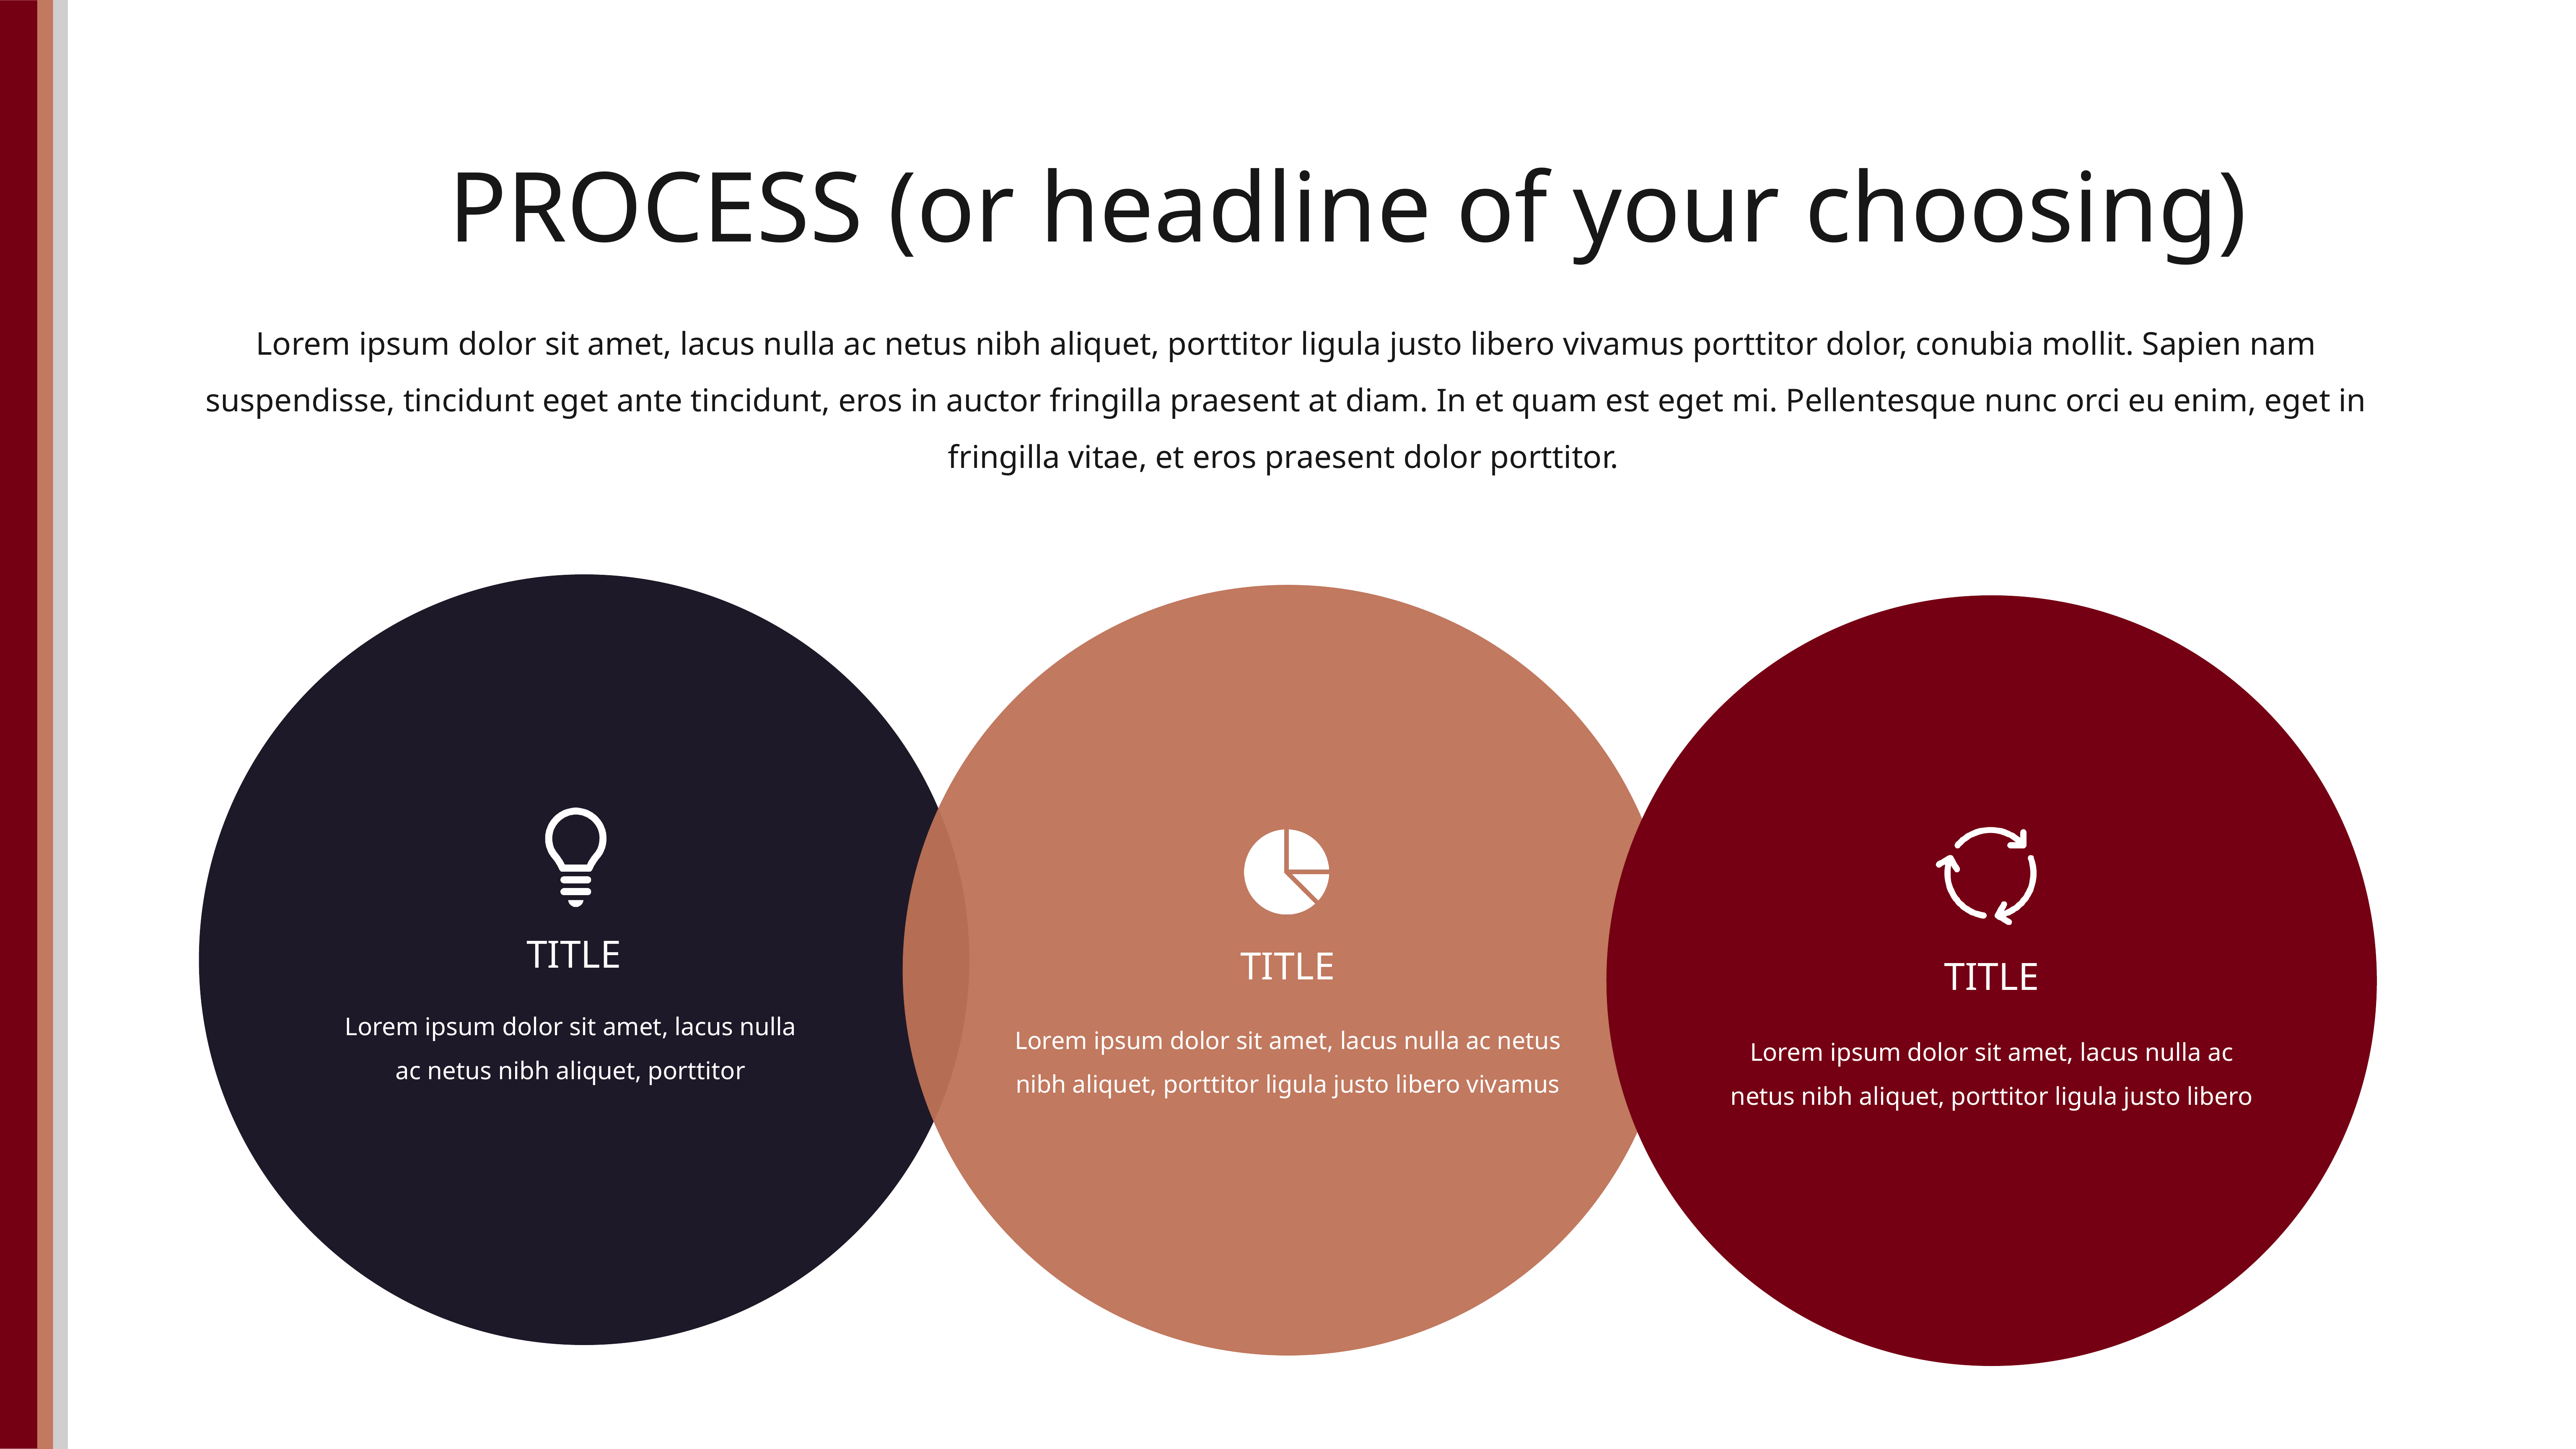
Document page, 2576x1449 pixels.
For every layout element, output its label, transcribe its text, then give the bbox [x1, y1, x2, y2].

text_box PROCESS (or headline of your choosing) [119, 148, 2576, 256]
text_box [0, 0, 37, 1449]
picture [518, 800, 632, 914]
text_box [37, 0, 54, 1449]
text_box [1606, 595, 2377, 1366]
picture [1914, 800, 2062, 948]
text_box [199, 574, 969, 1345]
picture [1233, 818, 1340, 926]
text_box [902, 584, 1673, 1356]
text_box [54, 0, 68, 1449]
text_box Lorem ipsum dolor sit amet, lacus nulla ac netus nibh aliquet, porttitor ligula justo libero vivamus porttitor dolor, conubia mollit. Sapien nam suspendisse, tincidunt eget ante tincidunt, eros in auctor fringilla praesent at diam. In et quam est eget mi. Pellentesque nunc orci eu enim, eget in fringilla vitae, et eros praesent dolor porttitor. [183, 301, 2393, 478]
